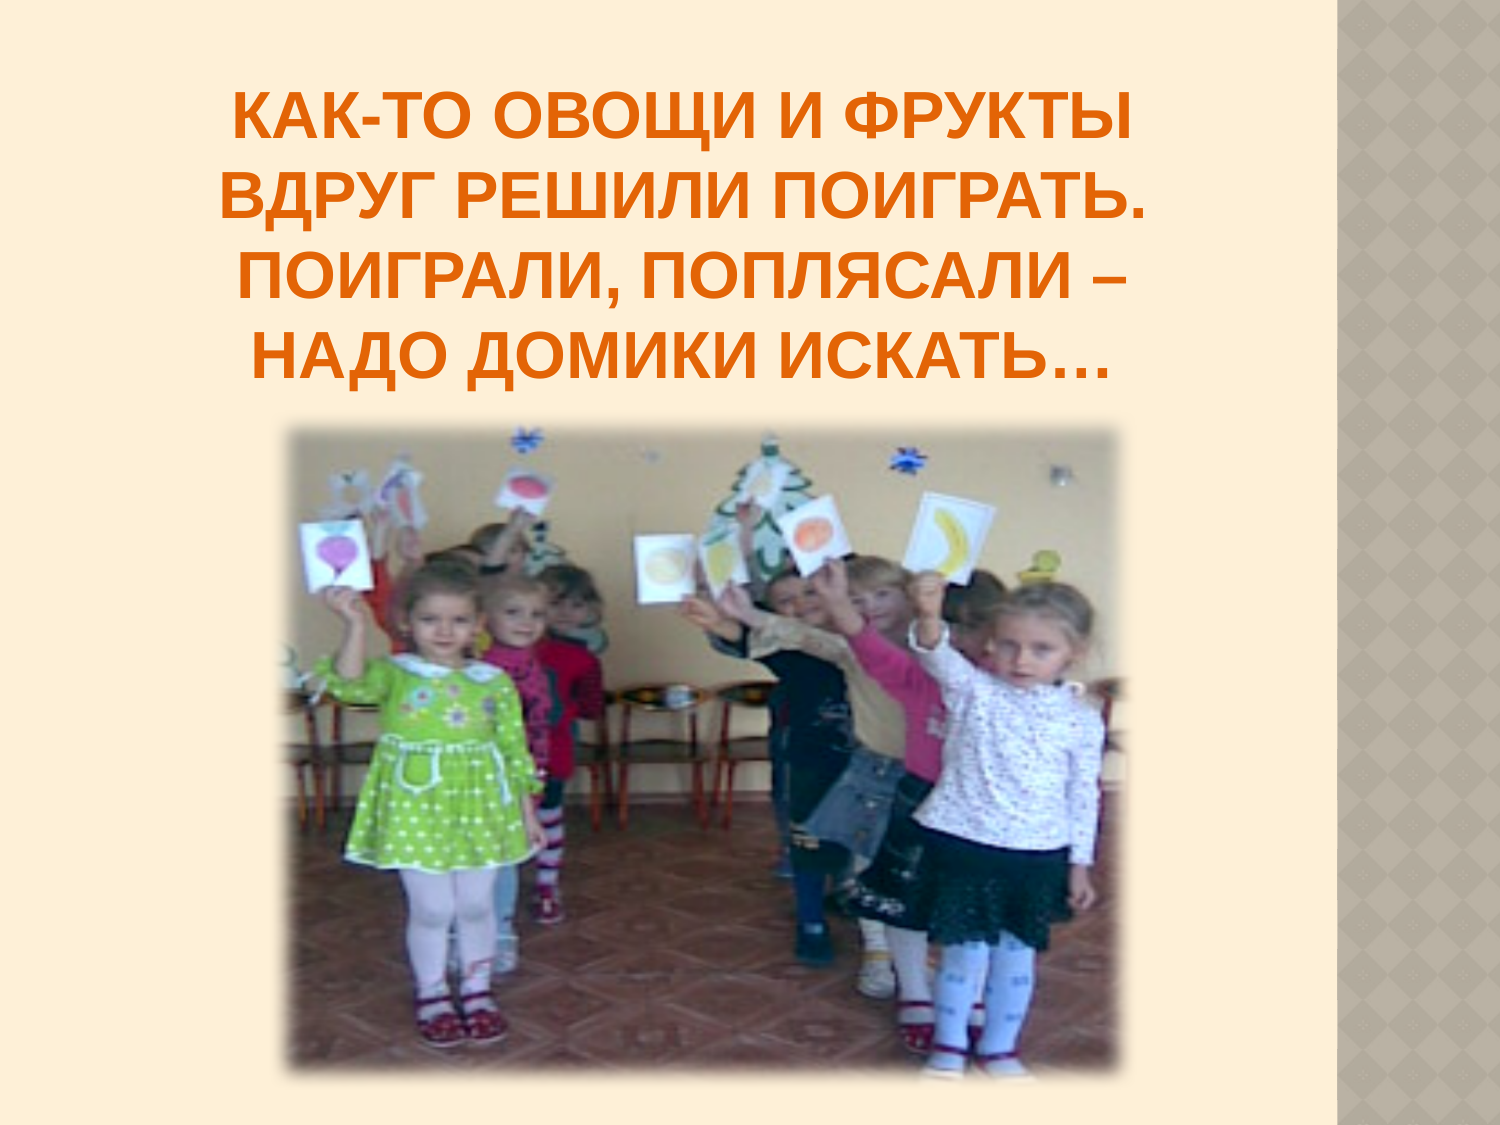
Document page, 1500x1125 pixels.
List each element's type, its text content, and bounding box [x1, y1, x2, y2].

picture [269, 409, 1138, 1091]
title Как-то овощи и фрукты вдруг решили поиграть. Поиграли, поплясали – надо домики искать… [187, 46, 1179, 393]
